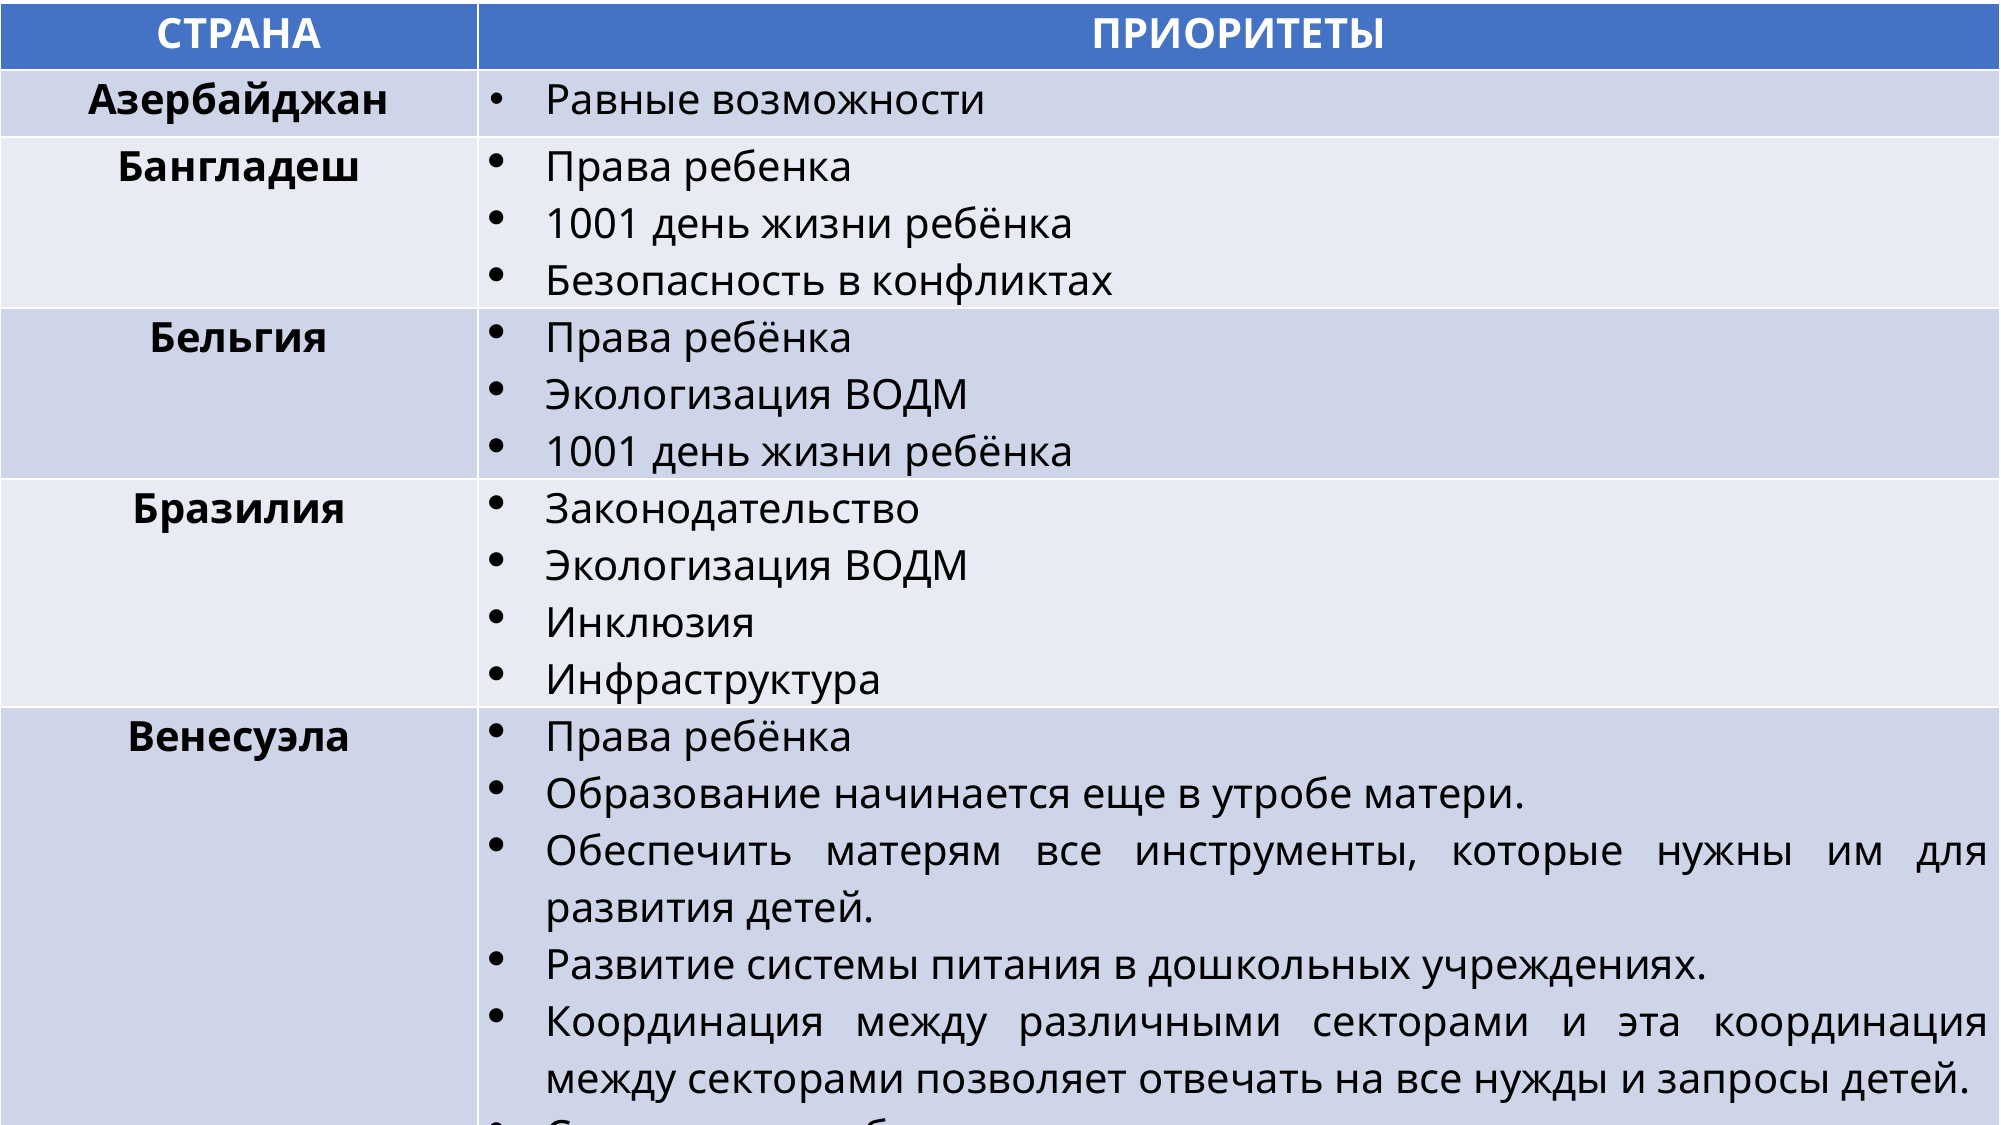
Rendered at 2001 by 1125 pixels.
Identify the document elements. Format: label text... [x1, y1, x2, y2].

table_cell Равные возможности [479, 71, 1999, 136]
table_cell Венесуэла [1, 708, 477, 1125]
table_header СТРАНА [1, 4, 477, 69]
table_cell Права ребёнка Образование начинается еще в утробе матери. Обеспечить матерям все инструменты, которые нужны им для развития детей. Развитие системы питания в дошкольных учреждениях. Координация между различными секторами и эта координация между секторами позволяет отвечать на все нужды и запросы детей. Стараемся обеспечить последовательность, непрерывность образования. [479, 708, 1999, 1125]
table_cell Бангладеш [1, 138, 477, 307]
table_cell Бразилия [1, 480, 477, 706]
table_header ПРИОРИТЕТЫ [479, 4, 1999, 69]
table_cell Азербайджан [1, 71, 477, 136]
table_cell Права ребенка 1001 день жизни ребёнка Безопасность в конфликтах [479, 138, 1999, 307]
table_cell Права ребёнка Экологизация ВОДМ 1001 день жизни ребёнка [479, 309, 1999, 478]
table_cell Бельгия [1, 309, 477, 478]
table_cell Законодательство Экологизация ВОДМ Инклюзия Инфраструктура [479, 480, 1999, 706]
